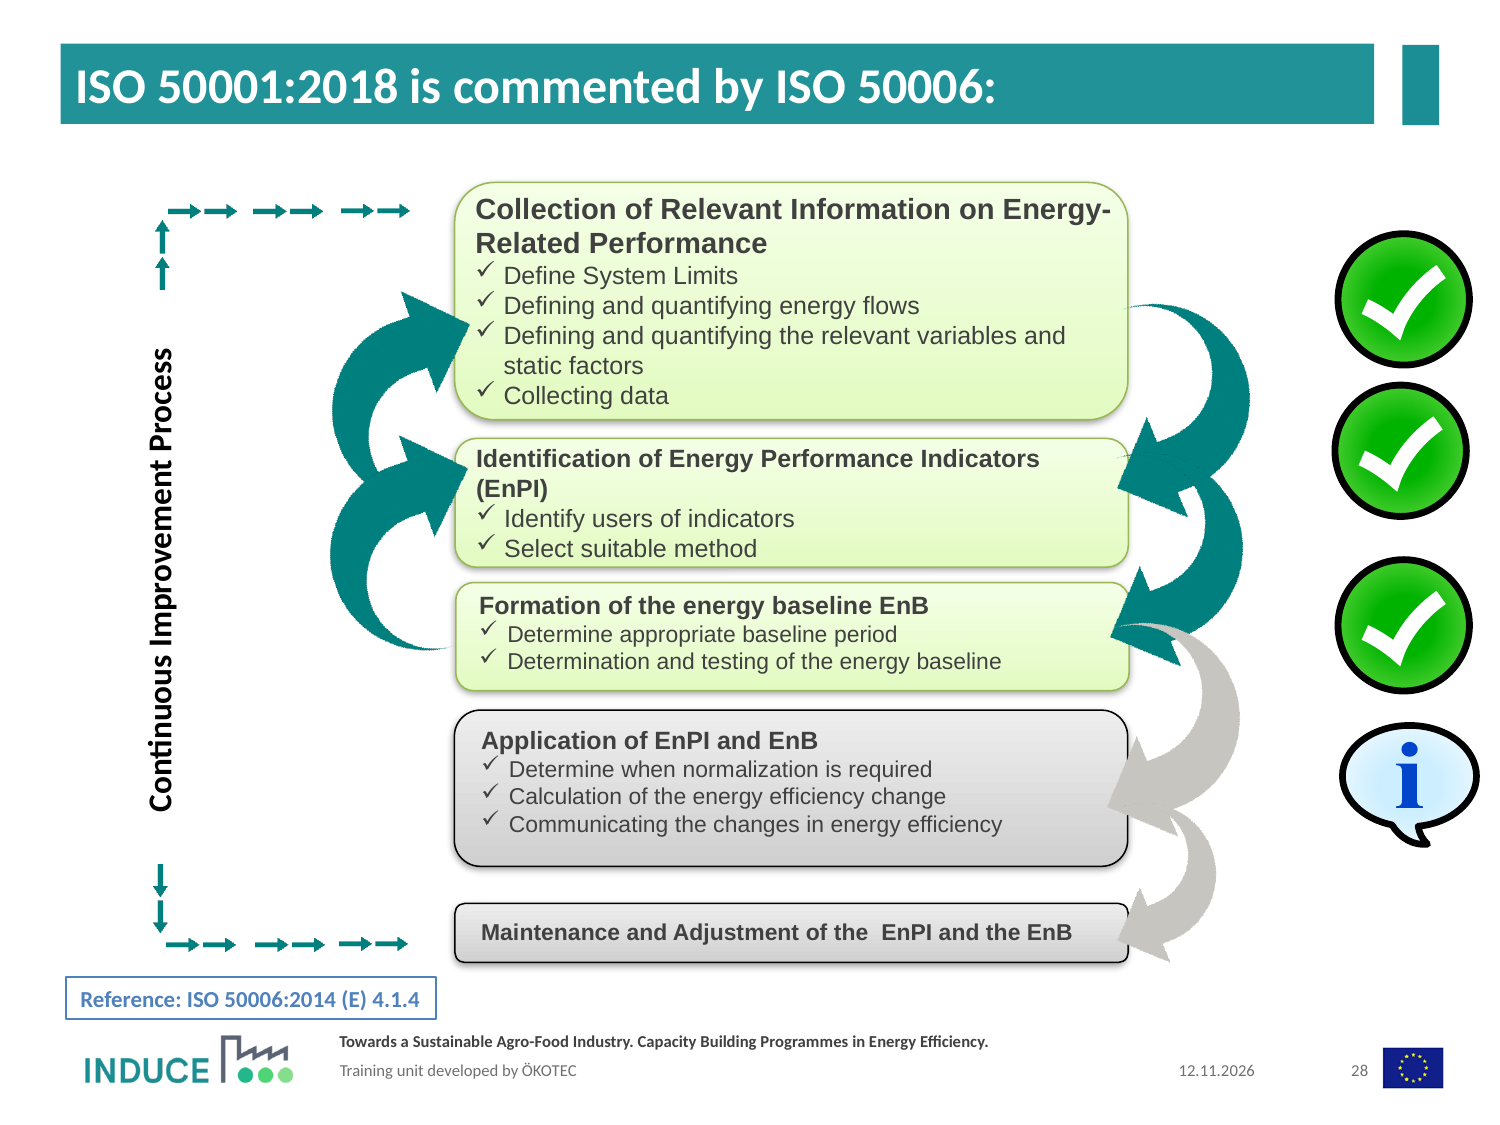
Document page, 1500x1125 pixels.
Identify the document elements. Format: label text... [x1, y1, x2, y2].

picture [1320, 219, 1484, 531]
text_box Maintenance and Adjustment of the EnPI and the EnB [466, 910, 1072, 953]
text_box [1402, 44, 1440, 126]
picture [1373, 1038, 1450, 1094]
slide_number 28 [1289, 1055, 1375, 1085]
text_box Collection of Relevant Information on Energy-Related Performance Define System Limits Defining and quantifying energy flows Defining and quantifying the relevant variables and static factors Collecting data [460, 182, 1134, 417]
text_box Application of EnPI and EnB Determine when normalization is required Calculation of the energy efficiency change Communicating the changes in energy efficiency [466, 717, 1057, 845]
picture [255, 909, 325, 979]
picture [338, 908, 408, 979]
text_box [453, 200, 460, 272]
text_box [455, 663, 1030, 692]
picture [83, 1033, 295, 1085]
picture [1023, 264, 1314, 960]
text_box Continuous Improvement Process [130, 298, 186, 862]
text_box [454, 902, 1073, 964]
picture [340, 176, 411, 246]
picture [127, 176, 238, 290]
text_box Formation of the energy baseline EnB Determine appropriate baseline period Determination and testing of the energy baseline [464, 582, 1050, 682]
footer Training unit developed by ÖKOTEC [324, 1055, 1151, 1085]
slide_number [1163, 1055, 1288, 1085]
text_box [453, 709, 1066, 868]
text_box ISO 50001:2018 is commented by ISO 50006: [60, 43, 1375, 124]
picture [269, 264, 549, 684]
text_box [532, 417, 1057, 421]
picture [1323, 545, 1484, 706]
picture [125, 863, 236, 979]
text_box Identification of Energy Performance Indicators (EnPI) Identify users of indicators Select suitable method [521, 437, 1057, 568]
picture [1328, 711, 1491, 859]
picture [253, 176, 323, 246]
text_box Reference: ISO 50006:2014 (E) 4.1.4 [64, 975, 438, 1021]
